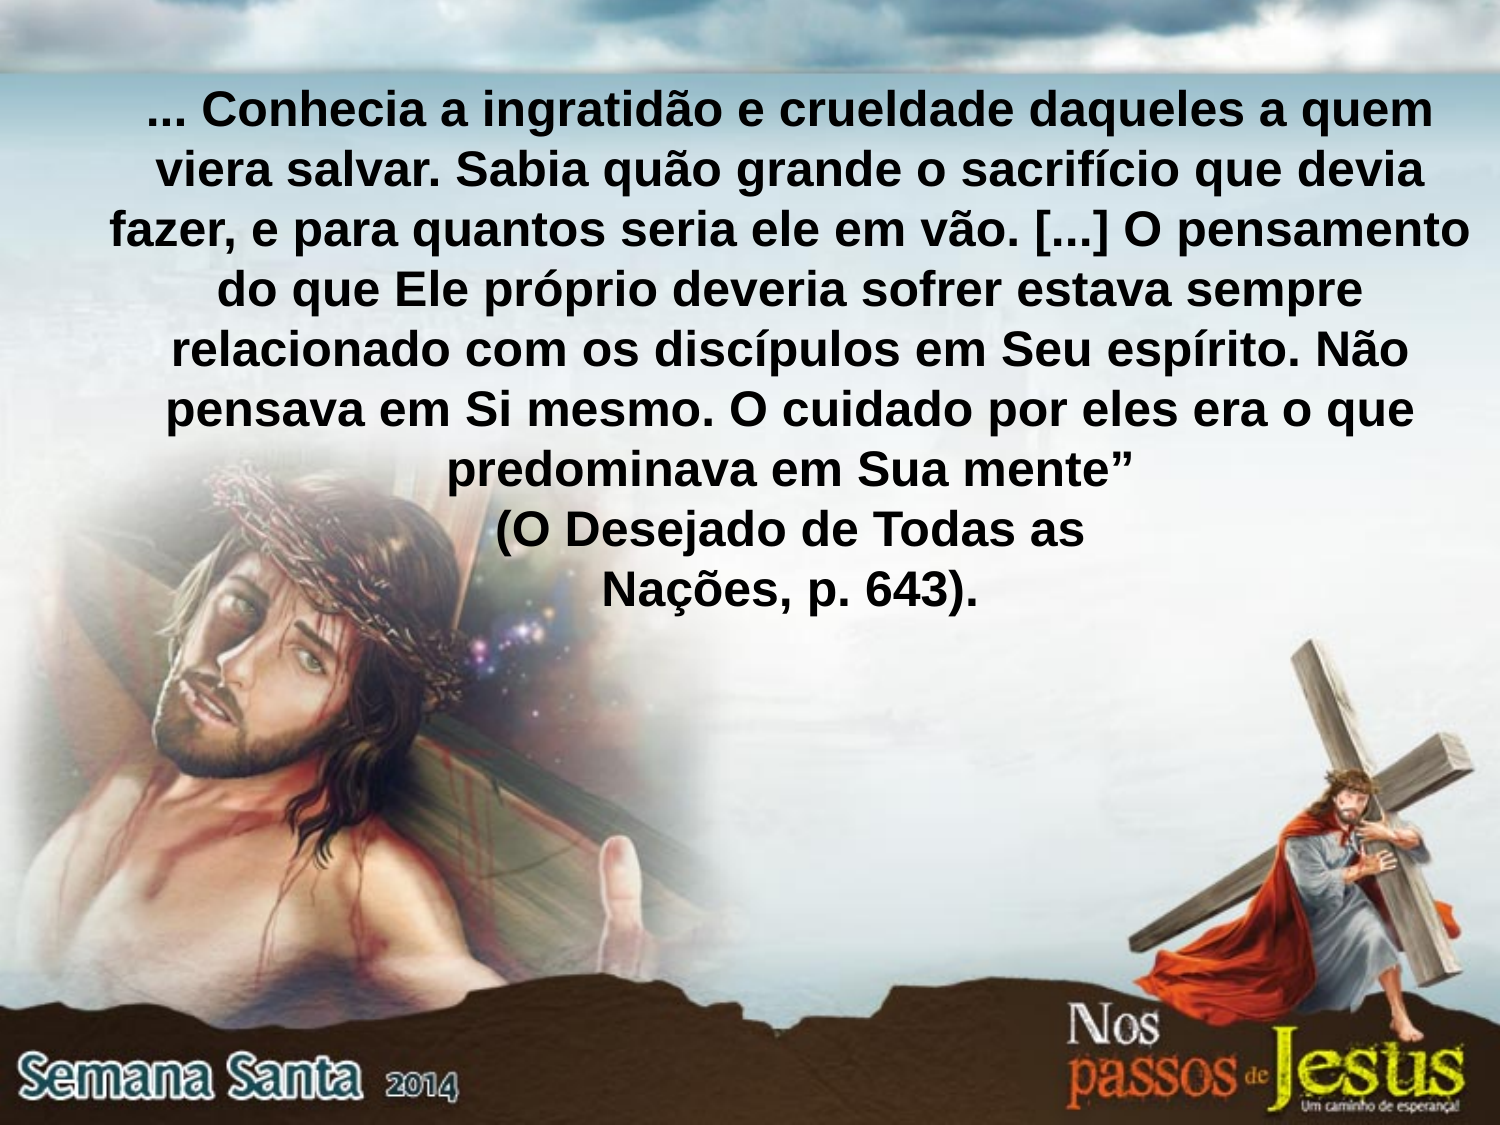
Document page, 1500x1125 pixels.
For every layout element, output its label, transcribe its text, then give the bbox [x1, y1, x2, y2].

text_box ... Conhecia a ingratidão e crueldade daqueles a quem viera salvar. Sabia quão grande o sacrifício que devia fazer, e para quantos seria ele em vão. [...] O pensamento do que Ele próprio deveria sofrer estava sempre relacionado com os discípulos em Seu espírito. Não pensava em Si mesmo. O cuidado por eles era o que predominava em Sua mente” (O Desejado de Todas as Nações, p. 643). [80, 69, 1500, 624]
picture [0, 0, 1500, 1125]
